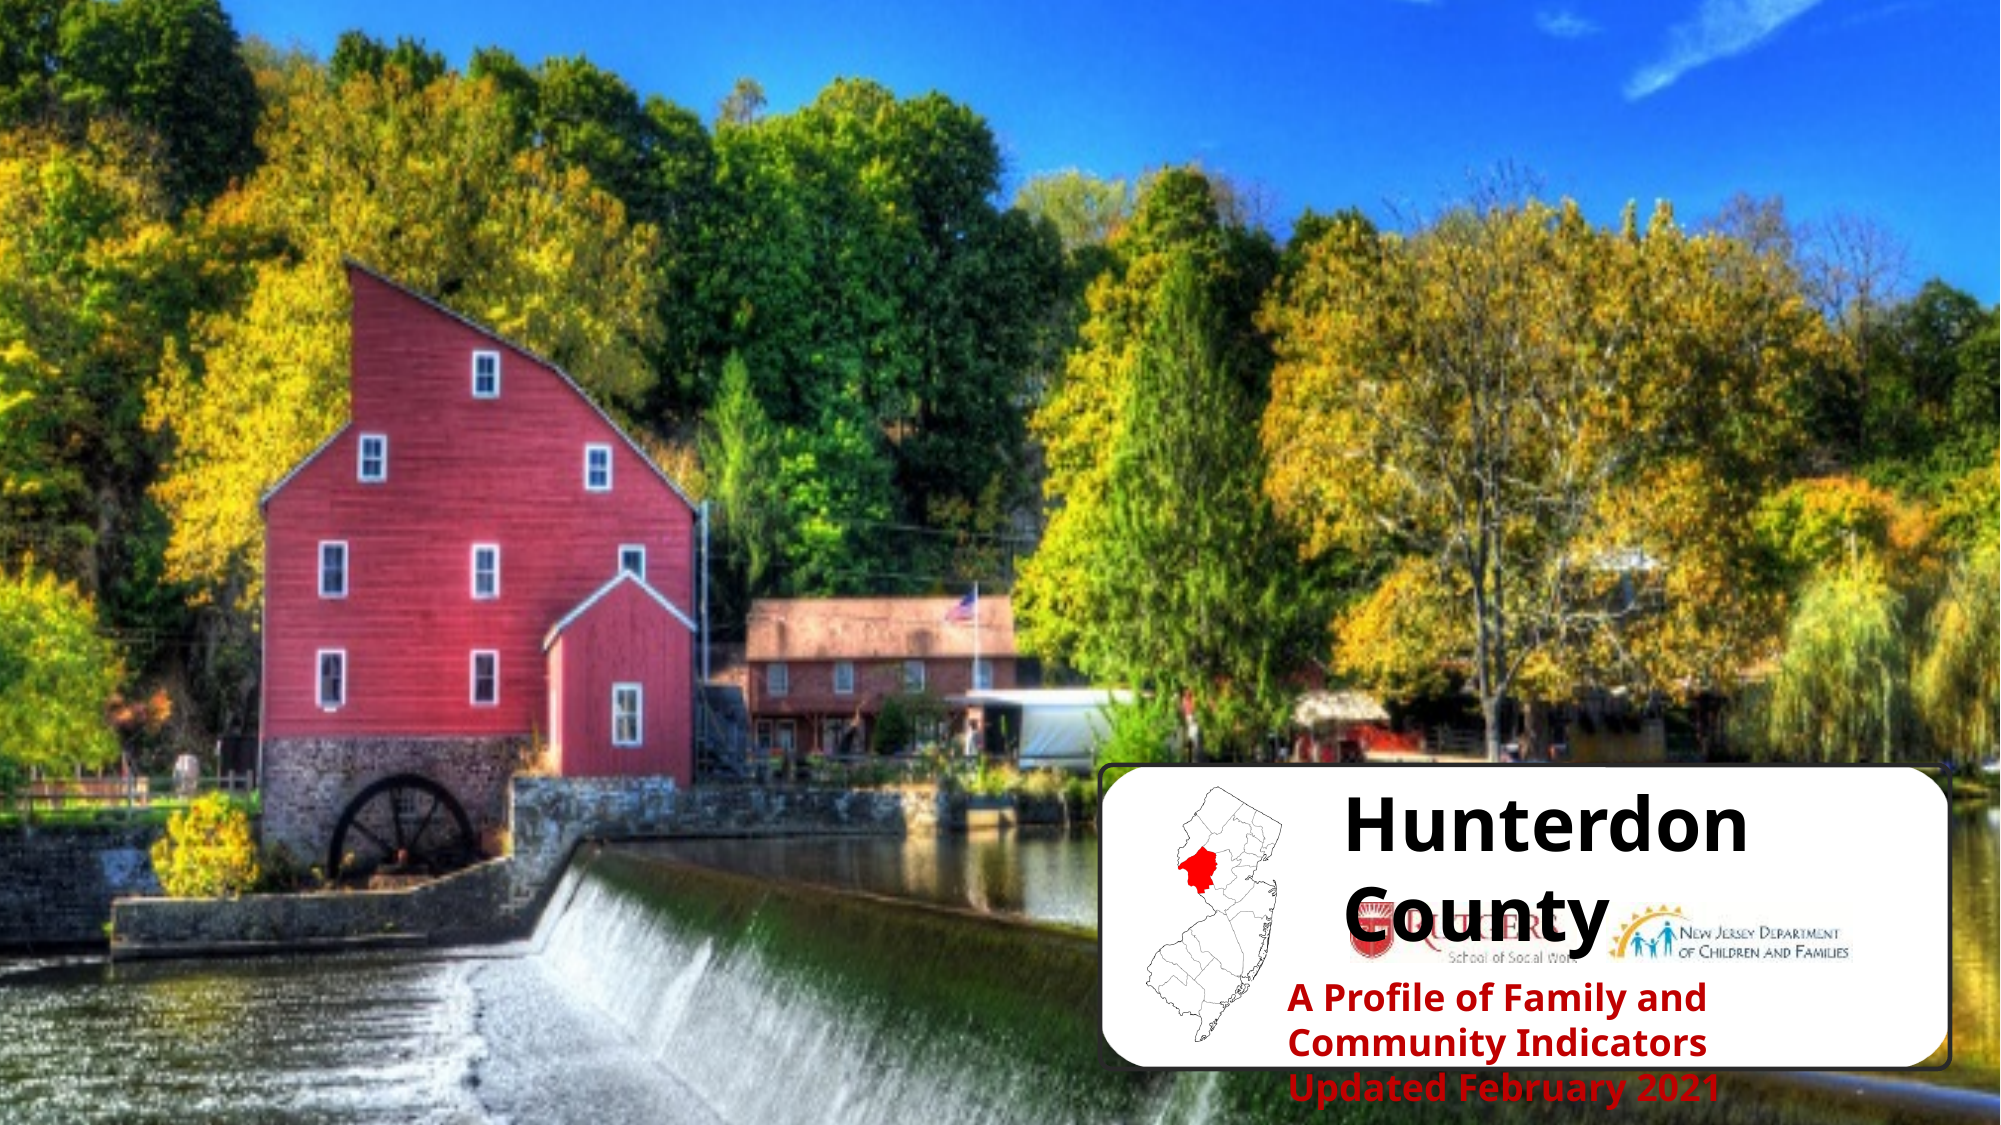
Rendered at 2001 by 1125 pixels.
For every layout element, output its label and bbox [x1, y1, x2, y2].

text_box [1099, 764, 1951, 1073]
picture [0, 0, 2001, 1125]
